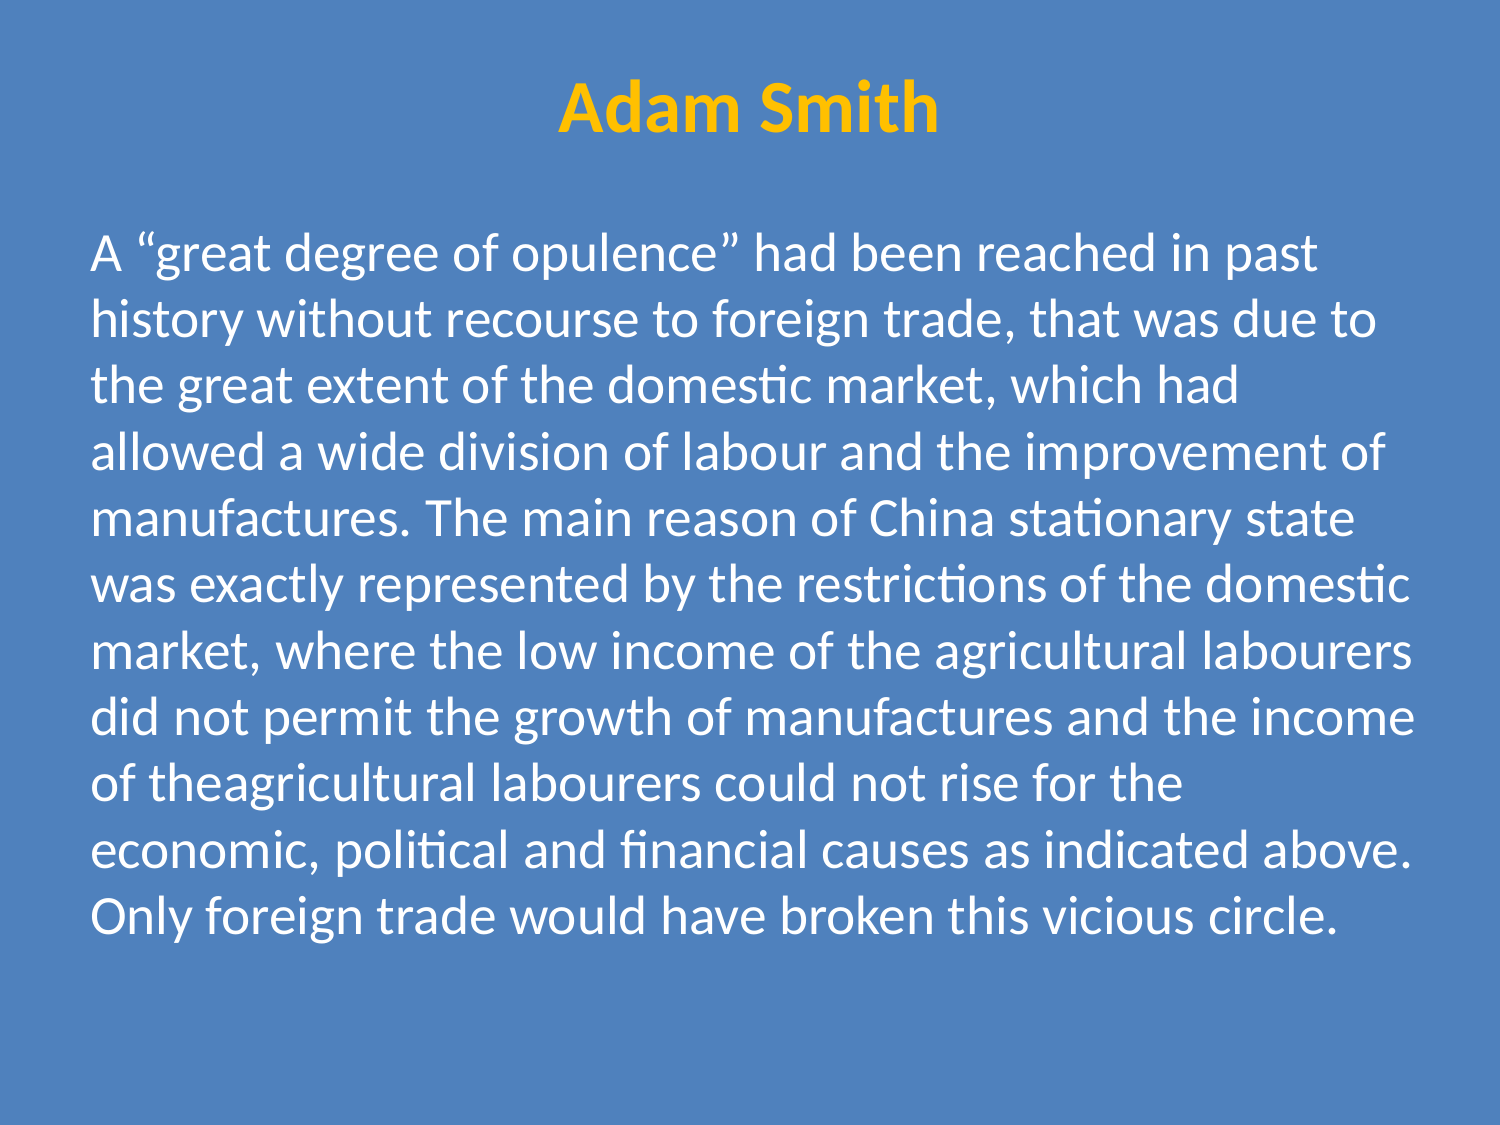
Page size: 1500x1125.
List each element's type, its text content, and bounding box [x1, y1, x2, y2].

list A “great degree of opulence” had been reached in past history without recourse to foreign trade, that was due to the great extent of the domestic market, which had allowed a wide division of labour and the improvement of manufactures. The main reason of China stationary state was exactly represented by the restrictions of the domestic market, where the low income of the agricultural labourers did not permit the growth of manufactures and the income of theagricultural labourers could not rise for the economic, political and financial causes as indicated above. Only foreign trade would have broken this vicious circle. [75, 208, 1436, 1012]
title Adam Smith [75, 45, 1425, 161]
